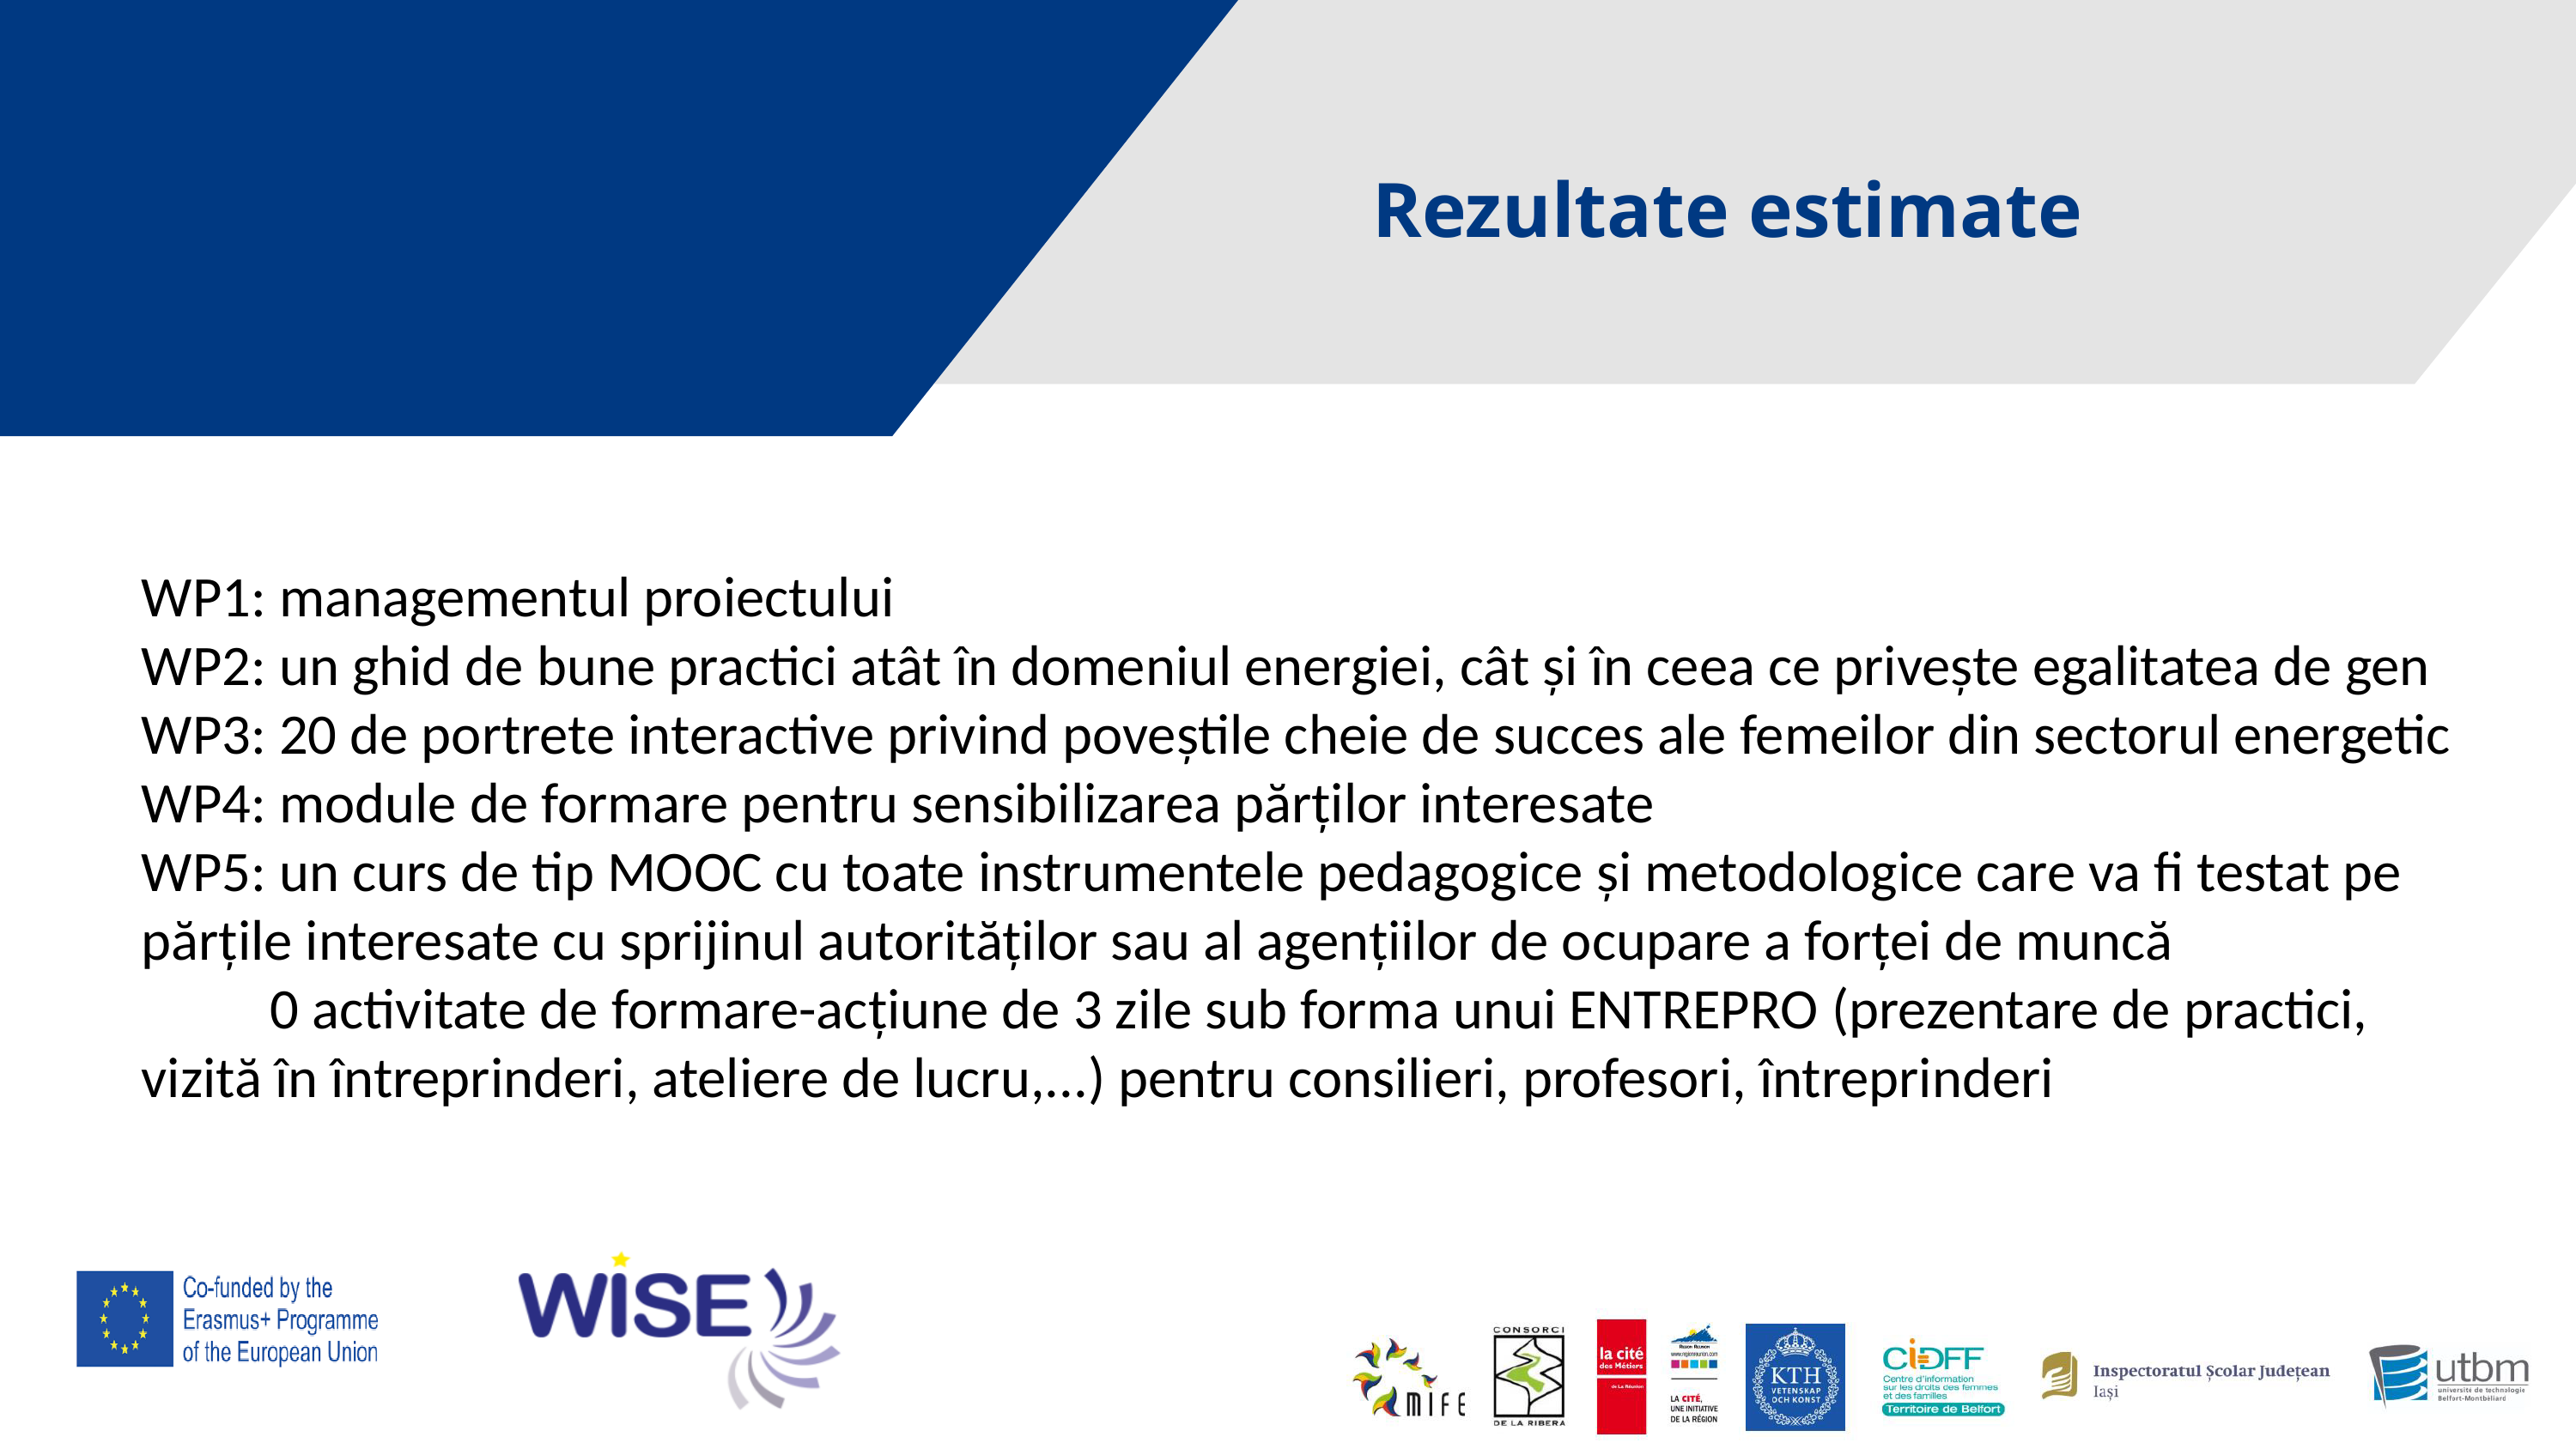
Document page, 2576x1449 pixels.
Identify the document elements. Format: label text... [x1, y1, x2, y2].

text_box WP1: managementul proiectului WP2: un ghid de bune practici atât în domeniul energiei, cât și în ceea ce privește egalitatea de gen WP3: 20 de portrete interactive privind poveștile cheie de succes ale femeilor din sectorul energetic WP4: module de formare pentru sensibilizarea părților interesate WP5: un curs de tip MOOC cu toate instrumentele pedagogice și metodologice care va fi testat pe părțile interesate cu sprijinul autorităților sau al agențiilor de ocupare a forței de muncă 0 activitate de formare-acțiune de 3 zile sub forma unui ENTREPRO (prezentare de practici, vizită în întreprinderi, ateliere de lucru,...) pentru consilieri, profesori, întreprinderi [129, 554, 2480, 1116]
picture [518, 1246, 857, 1417]
picture [67, 1246, 386, 1392]
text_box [1255, 0, 2576, 385]
picture [1320, 1308, 2574, 1444]
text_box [0, 0, 1249, 437]
